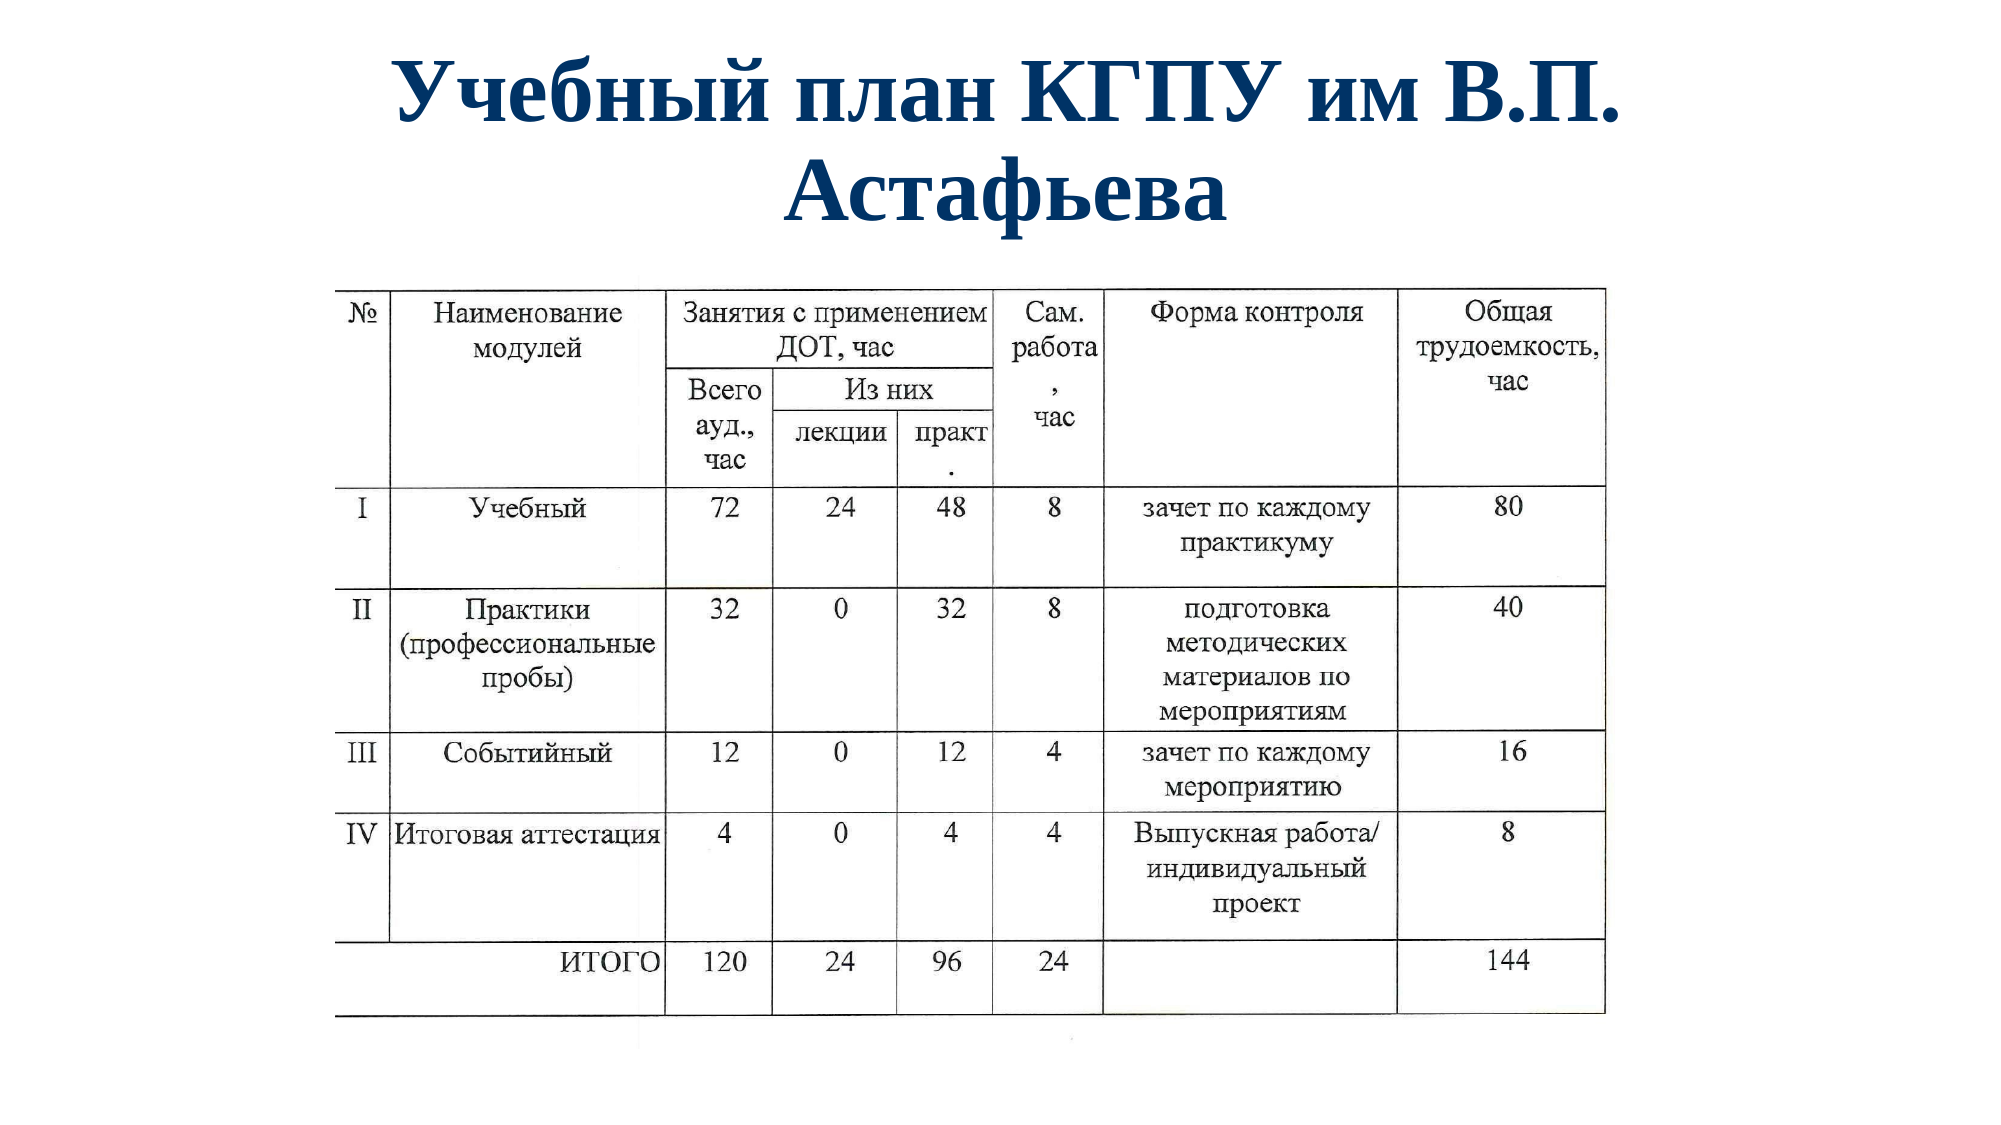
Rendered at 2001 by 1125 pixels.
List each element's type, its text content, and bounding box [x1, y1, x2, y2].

title Учебный план КГПУ им В.П. Астафьева [144, 32, 1870, 251]
picture [335, 261, 1615, 1049]
